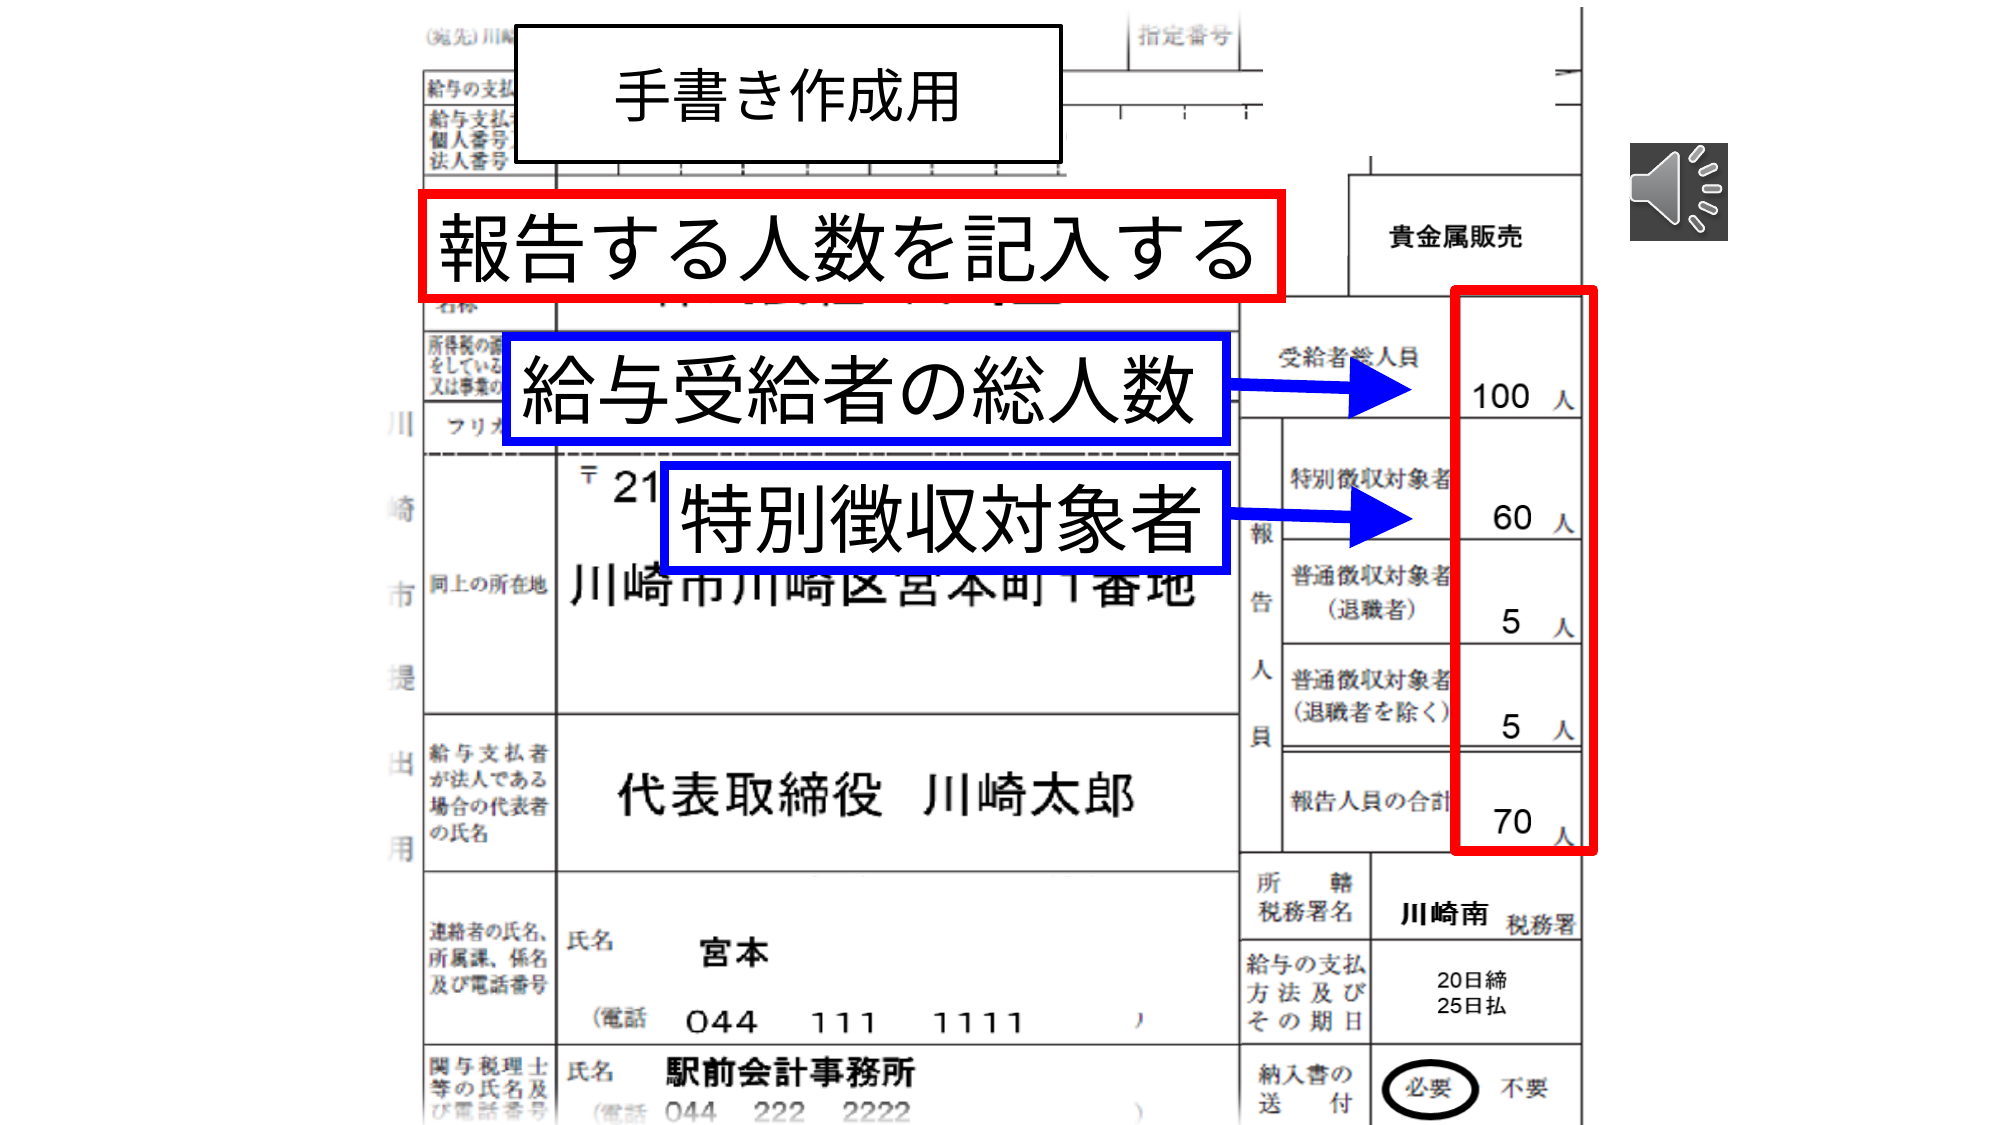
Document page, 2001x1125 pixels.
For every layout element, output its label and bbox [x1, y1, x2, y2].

picture [380, 6, 1589, 1125]
picture [1628, 141, 1730, 242]
